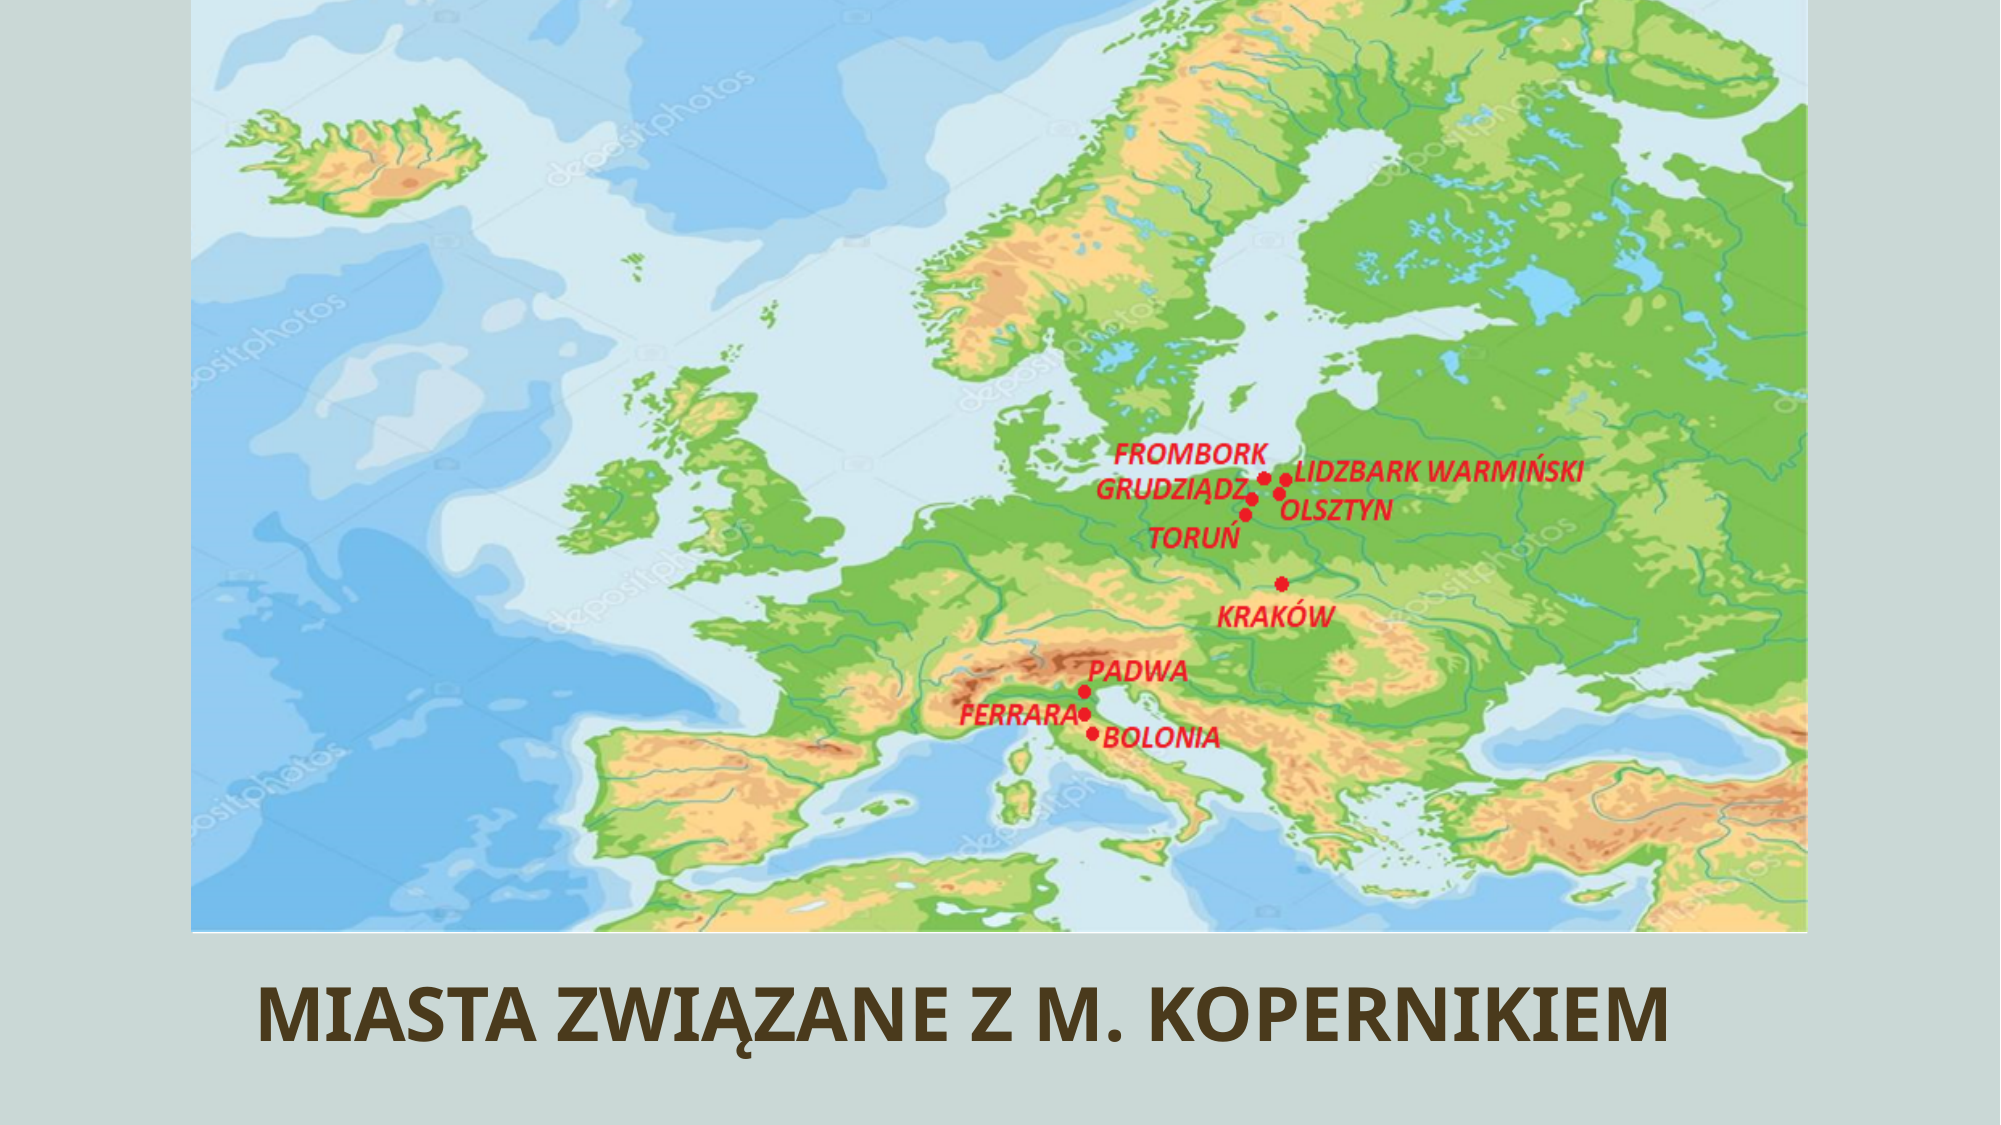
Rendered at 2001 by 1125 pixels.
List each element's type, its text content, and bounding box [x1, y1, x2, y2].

picture [191, 0, 1808, 932]
title MIASTA ZWIĄZANE Z M. KOPERNIKIEM [41, 908, 1888, 1125]
